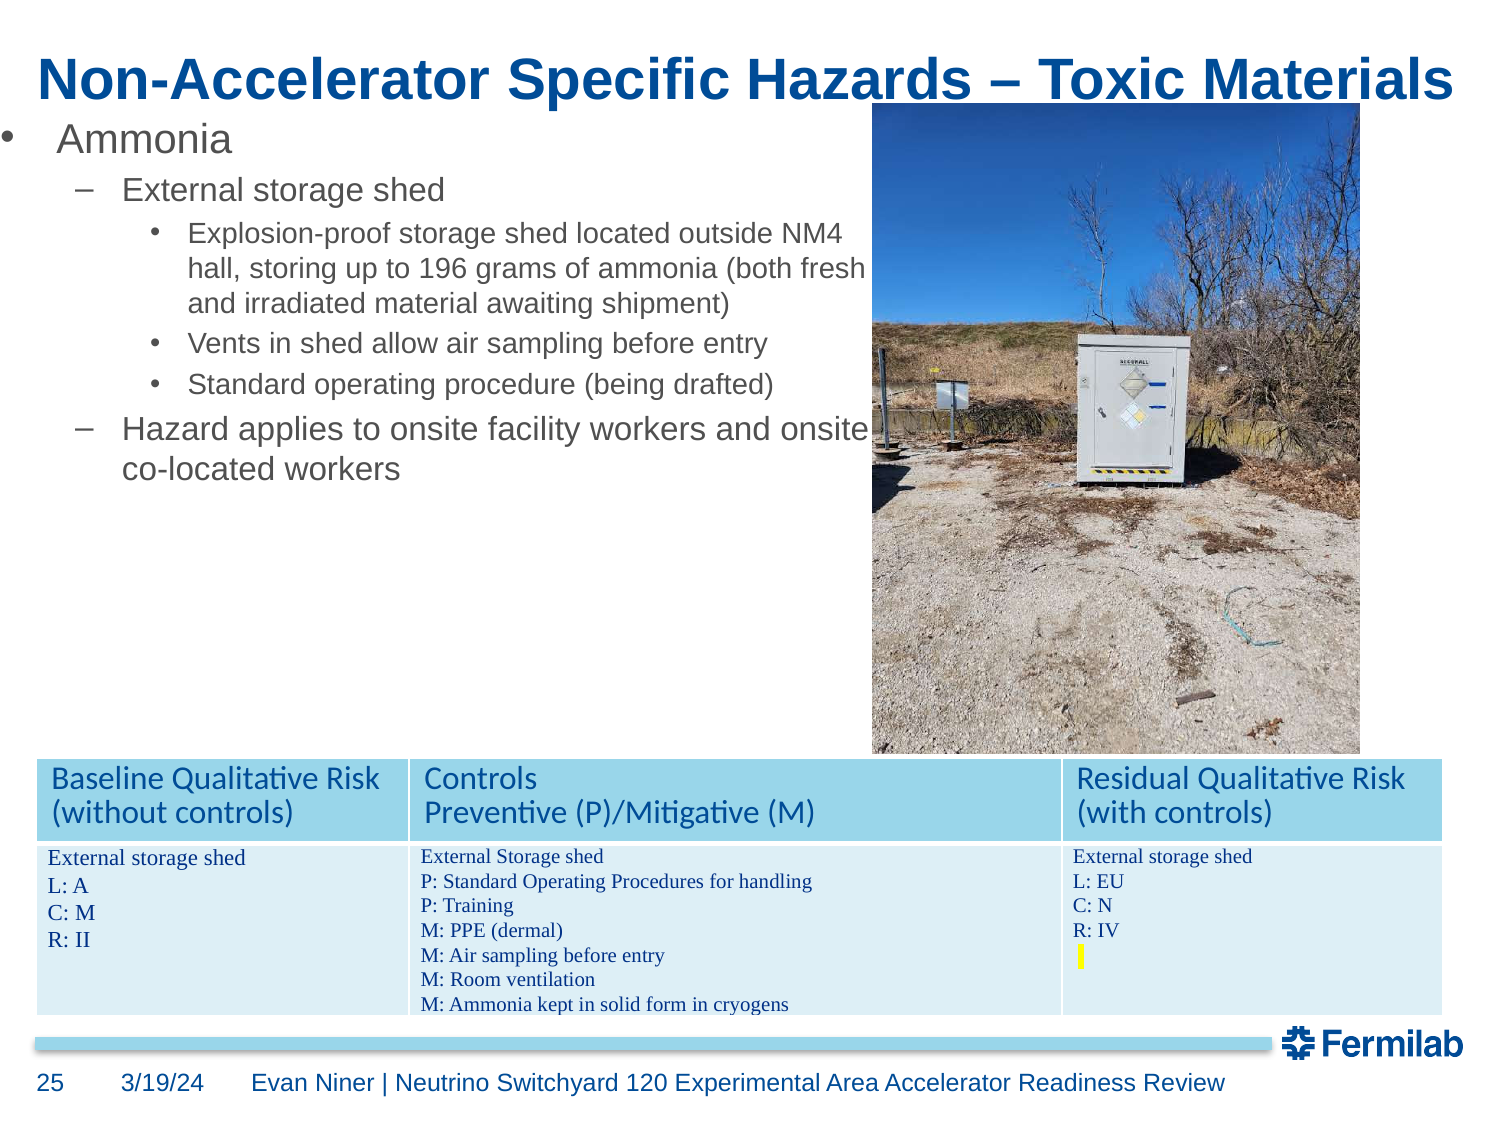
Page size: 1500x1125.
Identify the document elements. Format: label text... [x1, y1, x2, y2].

slide_number 25 [36, 1066, 105, 1106]
table_cell External storage shed L: A C: M R: II [37, 846, 408, 1015]
table_header Controls Preventive (P)/Mitigative (M) [410, 759, 1061, 841]
table_header Residual Qualitative Risk (with controls) [1063, 759, 1442, 841]
picture [1282, 1026, 1463, 1060]
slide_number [120, 1066, 251, 1107]
footer Evan Niner | Neutrino Switchyard 120 Experimental Area Accelerator Readiness Review [251, 1066, 1279, 1107]
table_header Baseline Qualitative Risk (without controls) [37, 759, 408, 841]
title Non-Accelerator Specific Hazards – Toxic Materials [37, 41, 1463, 112]
list Ammonia External storage shed Explosion-proof storage shed located outside NM4 hall, storing up to 196 grams of ammonia (both fresh and irradiated material awaiting shipment) Vents in shed allow air sampling before entry Standard operating procedure (being drafted) Hazard applies to onsite facility workers and onsite co-located workers [0, 111, 866, 649]
table_cell External Storage shed P: Standard Operating Procedures for handling P: Training M: PPE (dermal) M: Air sampling before entry M: Room ventilation M: Ammonia kept in solid form in cryogens [410, 846, 1061, 1015]
picture [872, 103, 1360, 754]
table_cell External storage shed L: EU C: N R: IV [1063, 846, 1442, 1015]
